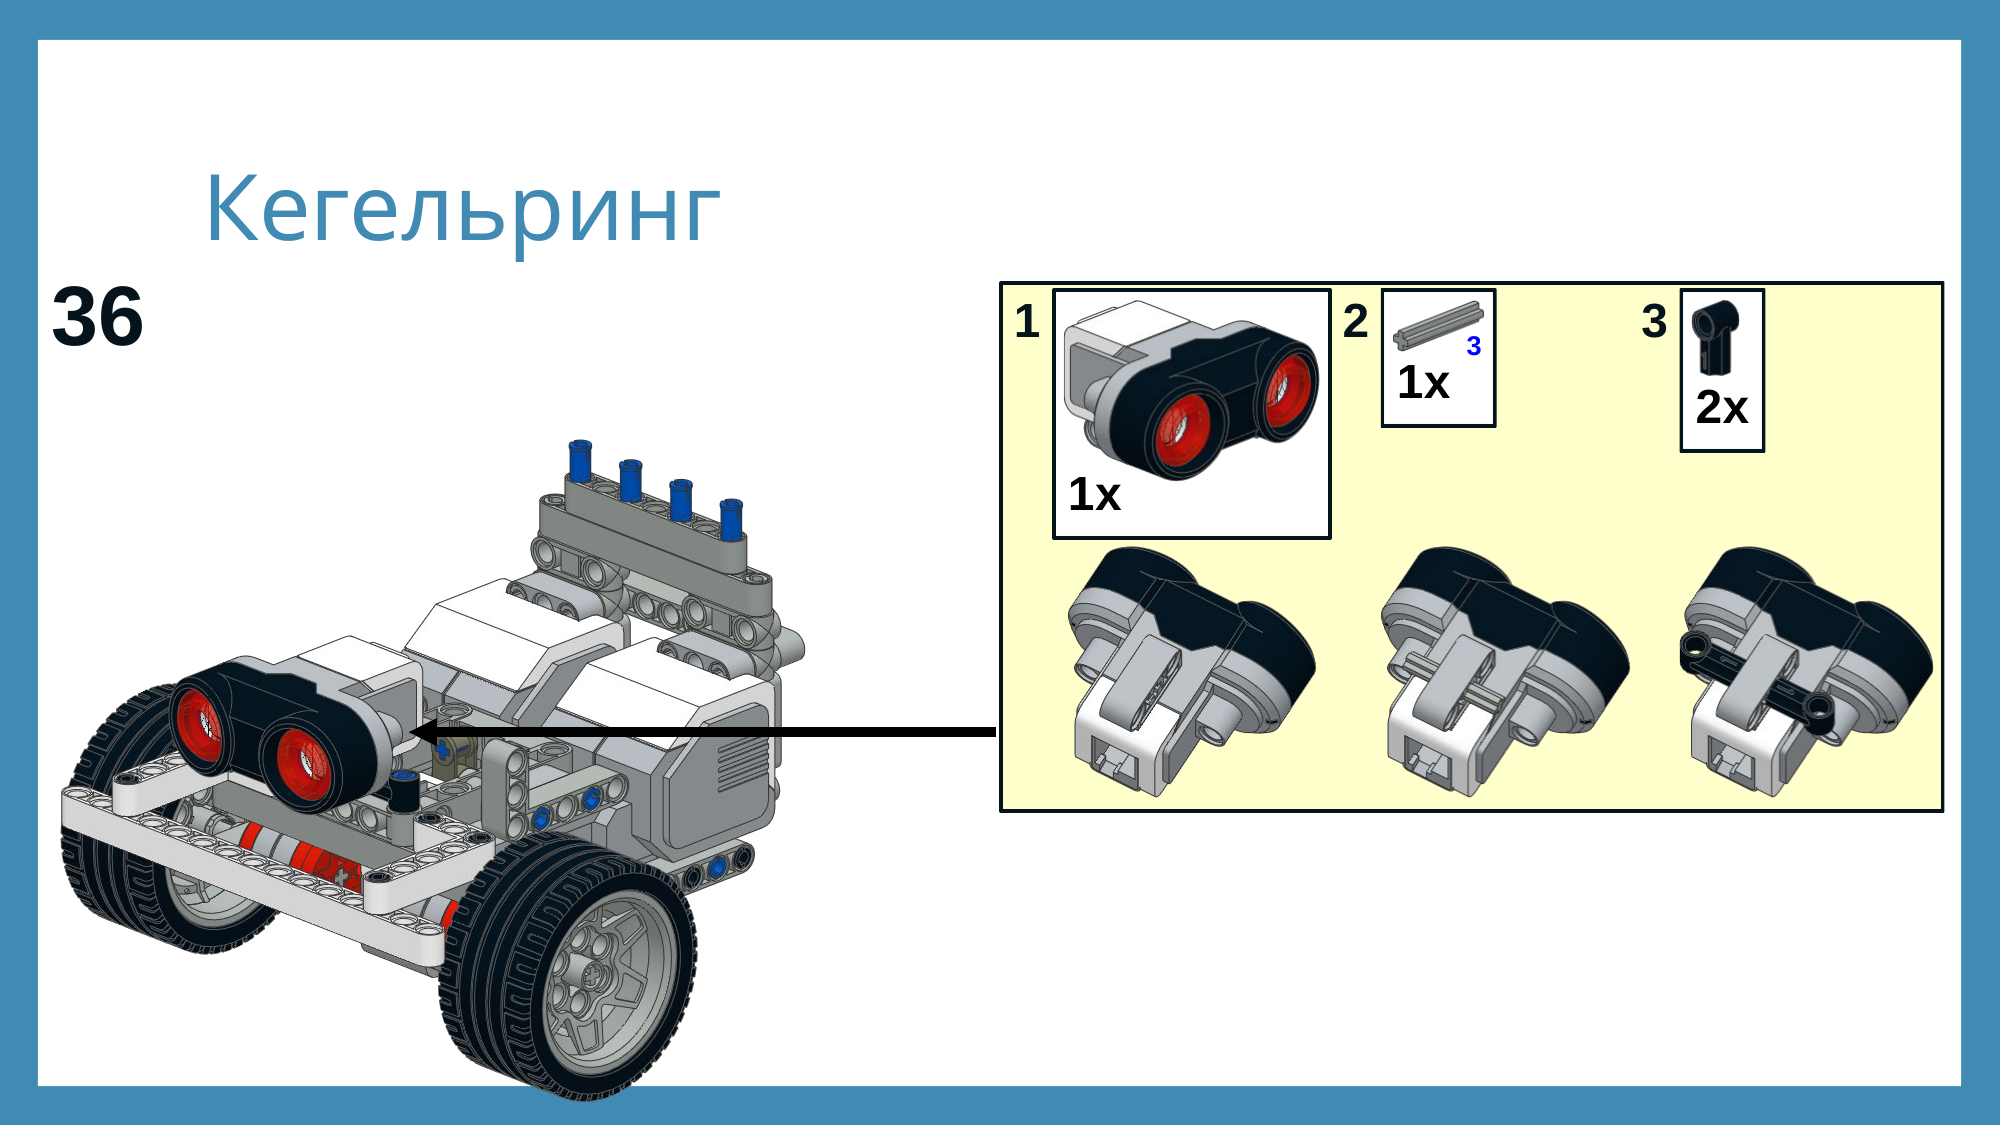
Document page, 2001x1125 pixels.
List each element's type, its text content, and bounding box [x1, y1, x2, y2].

text_box [1063, 300, 1320, 482]
text_box [1380, 288, 1497, 428]
text_box 2x [1693, 373, 1752, 433]
text_box [1691, 300, 1740, 377]
text_box [1067, 546, 1317, 799]
title Кегельринг [187, 99, 1808, 323]
text_box [1052, 288, 1332, 540]
text_box 3 [1464, 326, 1484, 361]
text_box [1392, 300, 1485, 352]
text_box [60, 439, 806, 1103]
text_box [999, 281, 1945, 814]
text_box 1x [1065, 460, 1124, 520]
text_box [1679, 546, 1934, 799]
text_box 1x [1394, 348, 1453, 408]
text_box [1679, 288, 1766, 453]
text_box 1 [1011, 287, 1043, 347]
text_box 2 [1340, 287, 1372, 347]
text_box 3 [1639, 287, 1671, 347]
text_box 36 [49, 258, 148, 362]
text_box [1380, 546, 1631, 799]
